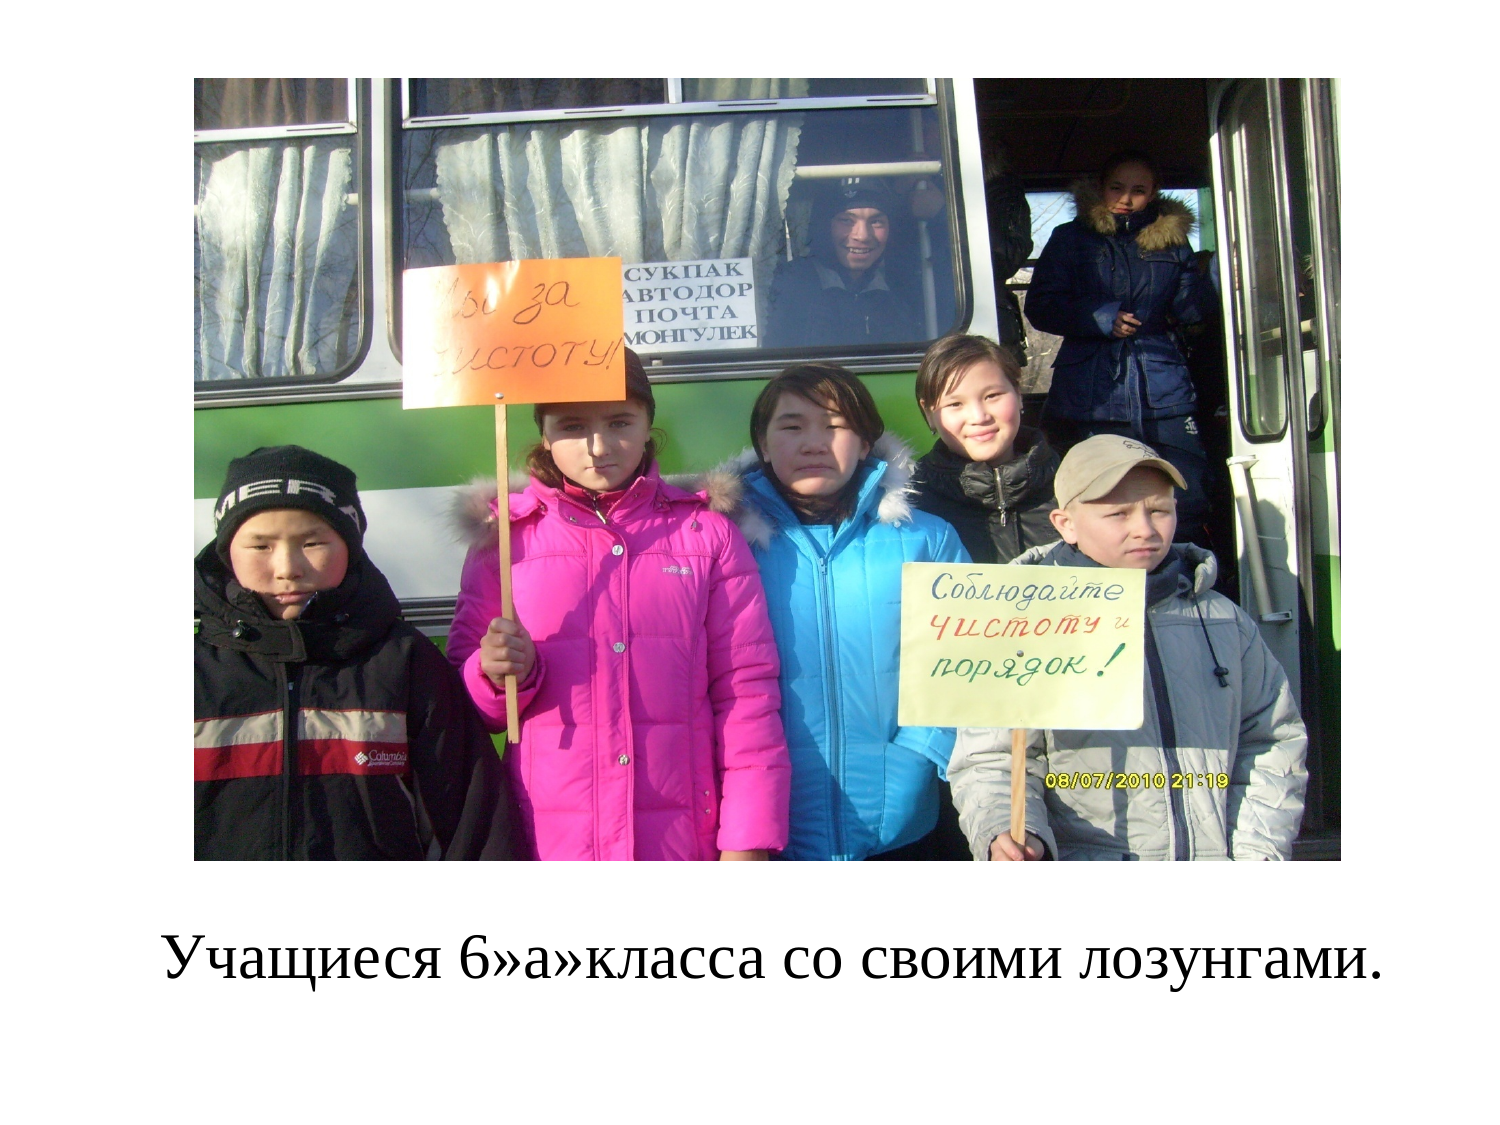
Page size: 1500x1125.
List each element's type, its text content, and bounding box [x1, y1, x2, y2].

picture [194, 77, 1341, 861]
title Учащиеся 6»а»класса со своими лозунгами. [135, 881, 1411, 1024]
